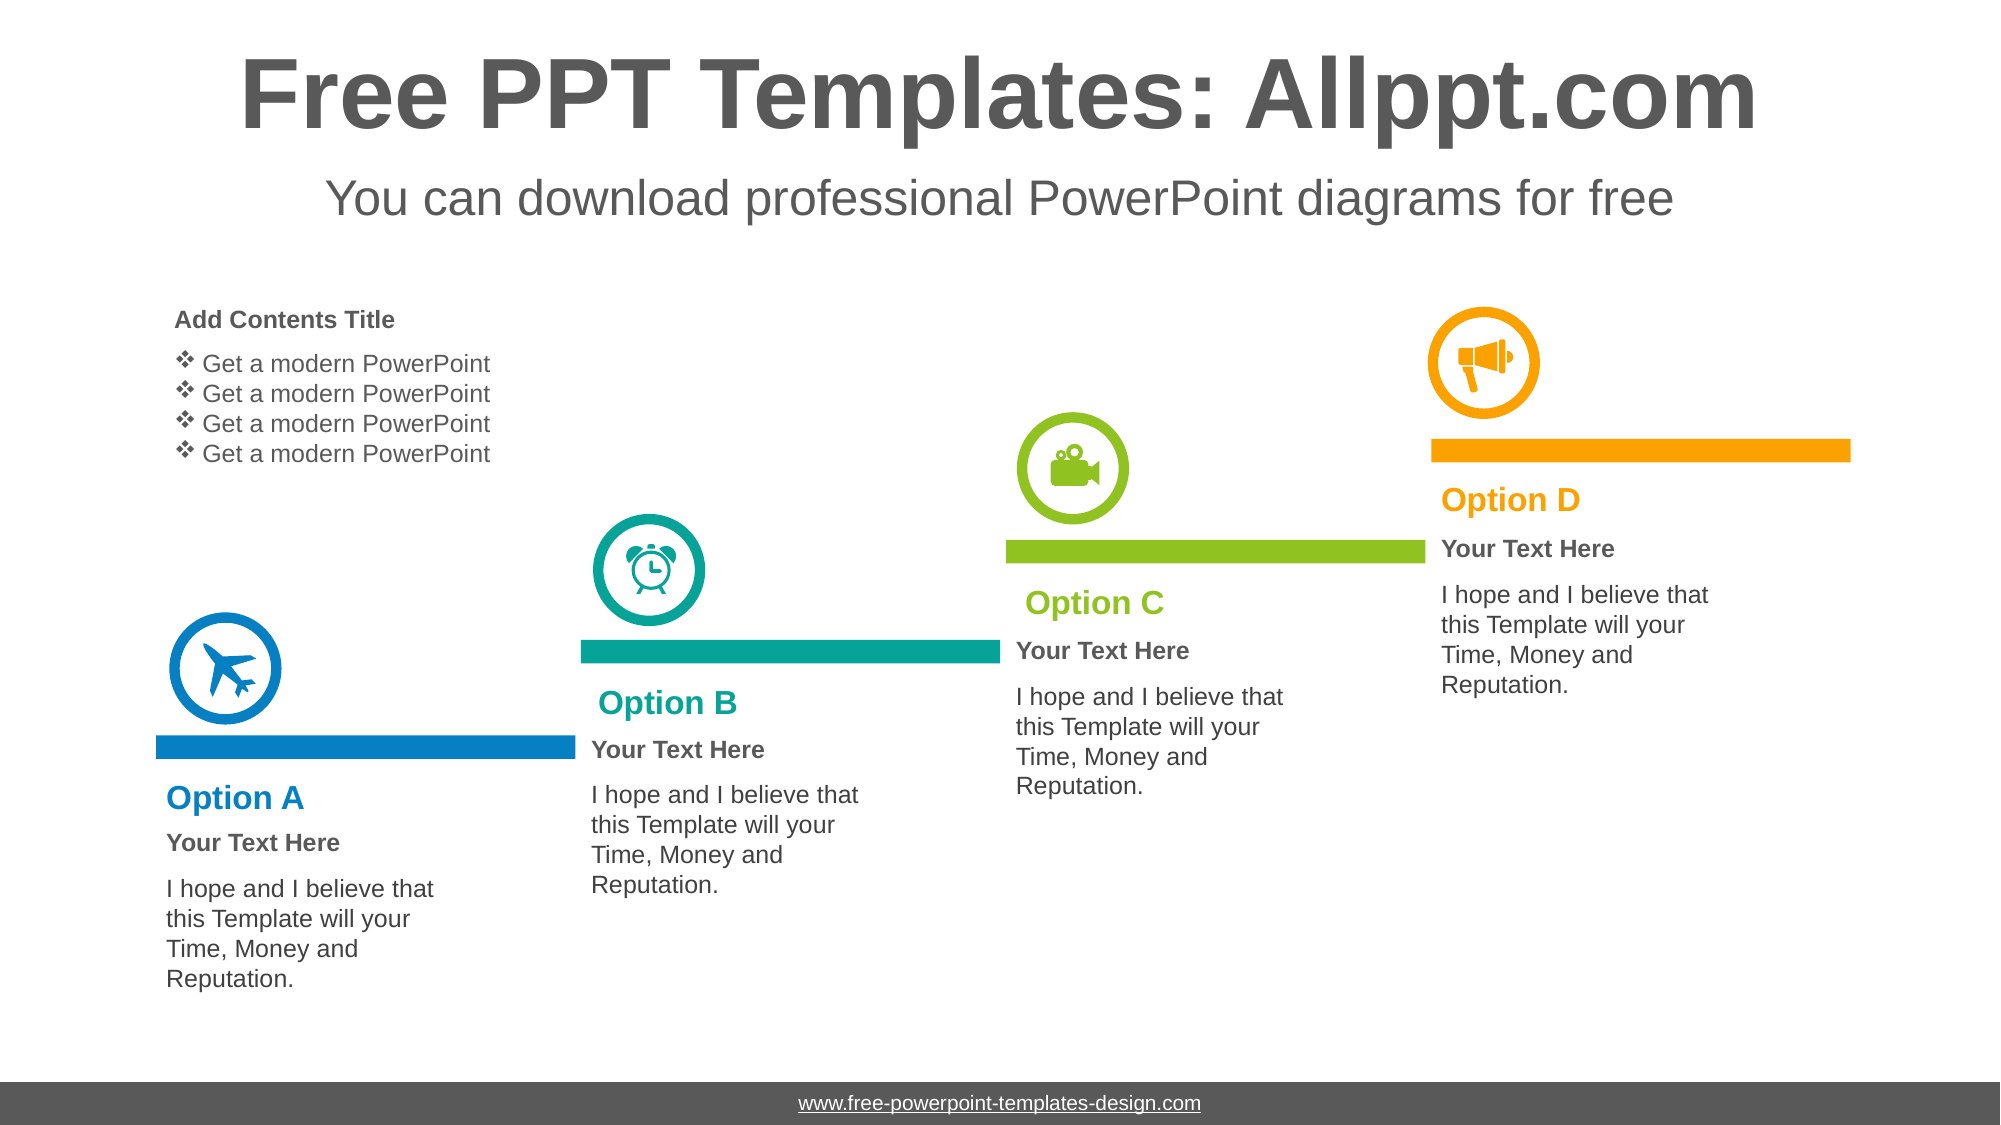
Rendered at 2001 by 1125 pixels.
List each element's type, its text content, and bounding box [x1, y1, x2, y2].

text_box Option A [151, 768, 350, 819]
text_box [1426, 525, 1742, 708]
list You can download professional PowerPoint diagrams for free [0, 164, 2000, 234]
text_box [1005, 539, 1426, 564]
text_box [1457, 338, 1515, 394]
text_box [580, 639, 1001, 664]
text_box [173, 616, 278, 721]
text_box [155, 734, 576, 760]
text_box Option D [1426, 470, 1624, 525]
text_box [202, 642, 259, 701]
title Free PPT Templates: Allppt.com [0, 32, 2000, 161]
text_box Option C [1010, 573, 1193, 627]
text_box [159, 296, 546, 477]
text_box [1431, 310, 1536, 415]
text_box [1049, 442, 1101, 488]
text_box [1021, 416, 1125, 521]
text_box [576, 725, 892, 908]
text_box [151, 819, 467, 1002]
text_box www.free-powerpoint-templates-design.com [0, 1082, 2000, 1123]
text_box [1430, 438, 1852, 463]
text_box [1001, 627, 1317, 809]
text_box [625, 542, 678, 596]
text_box [597, 518, 702, 622]
text_box Option B [583, 673, 777, 725]
